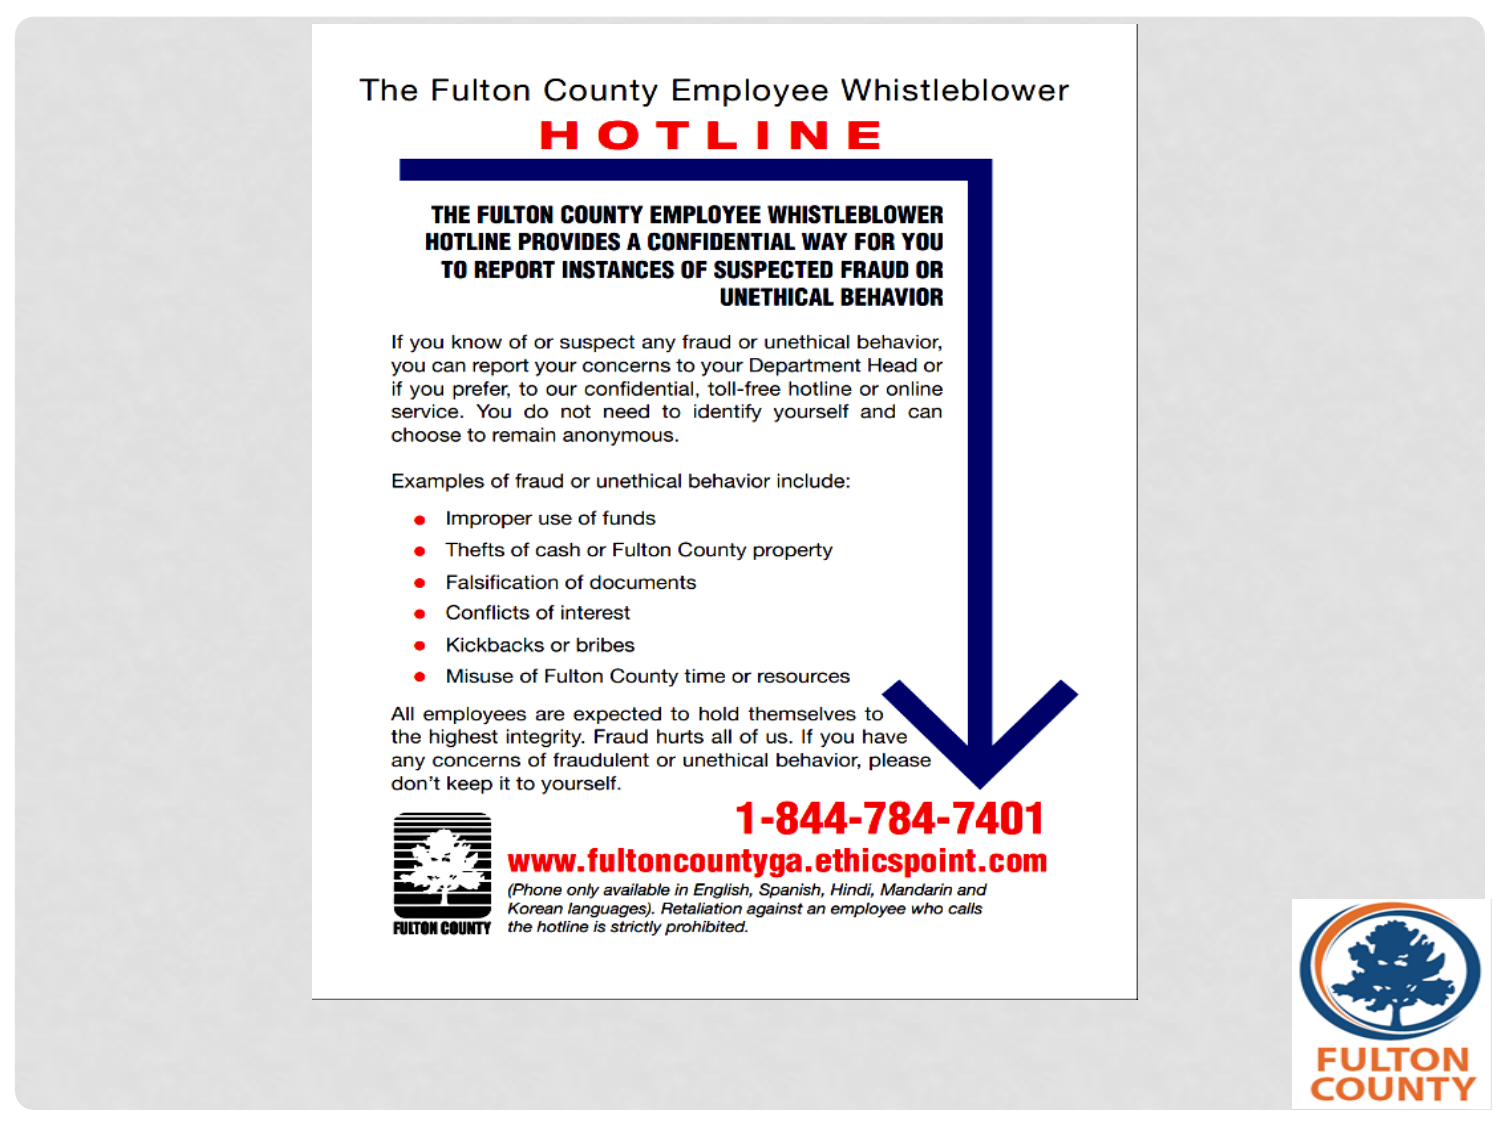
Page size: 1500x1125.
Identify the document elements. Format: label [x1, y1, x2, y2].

picture [1292, 899, 1493, 1112]
picture [312, 24, 1138, 1001]
